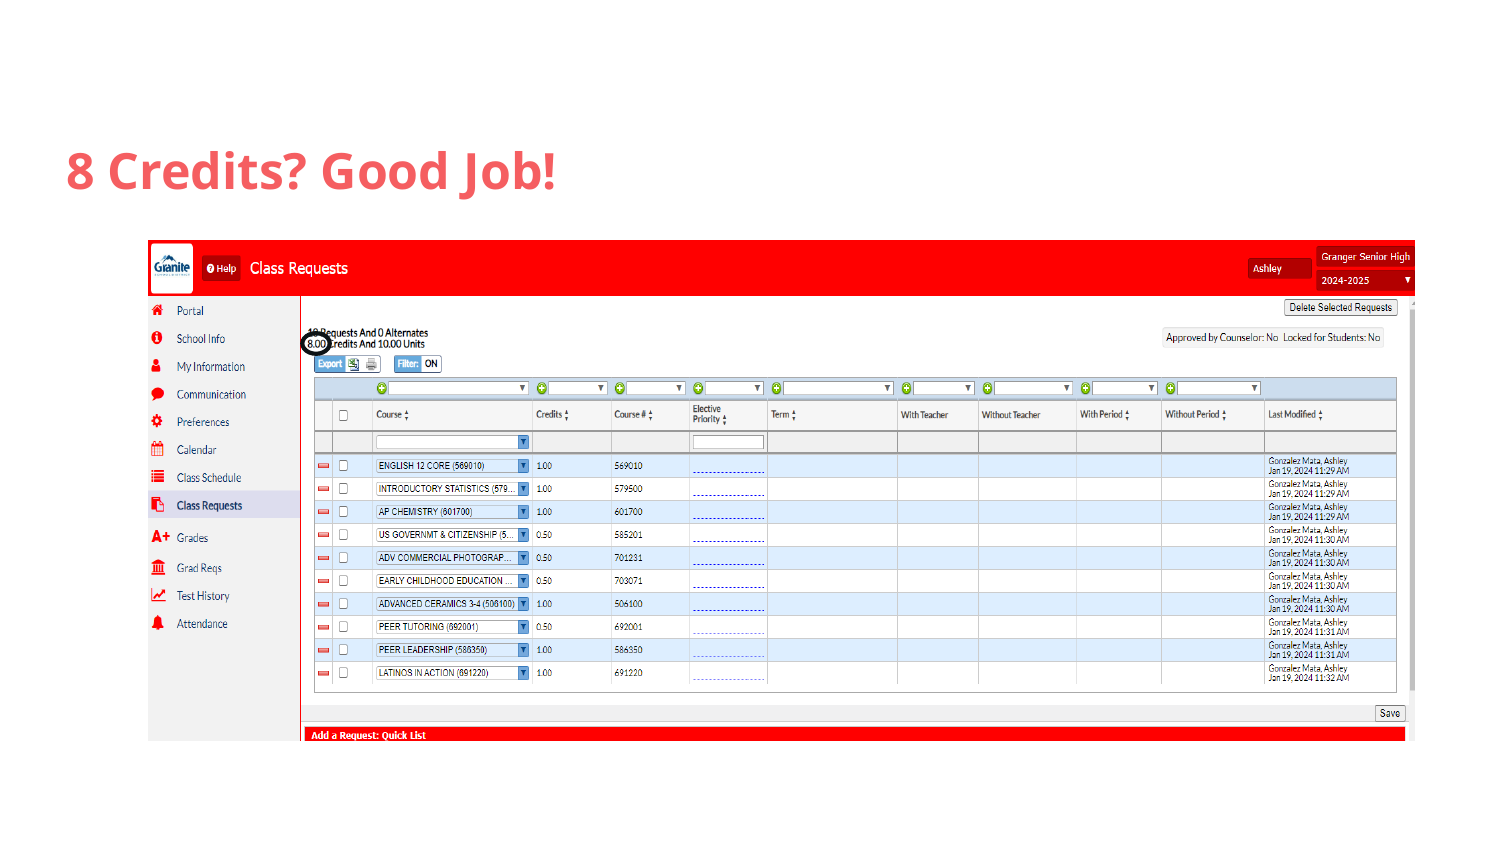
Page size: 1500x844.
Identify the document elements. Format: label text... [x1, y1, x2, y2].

title 8 Credits? Good Job! [51, 91, 603, 216]
picture [147, 240, 1415, 741]
